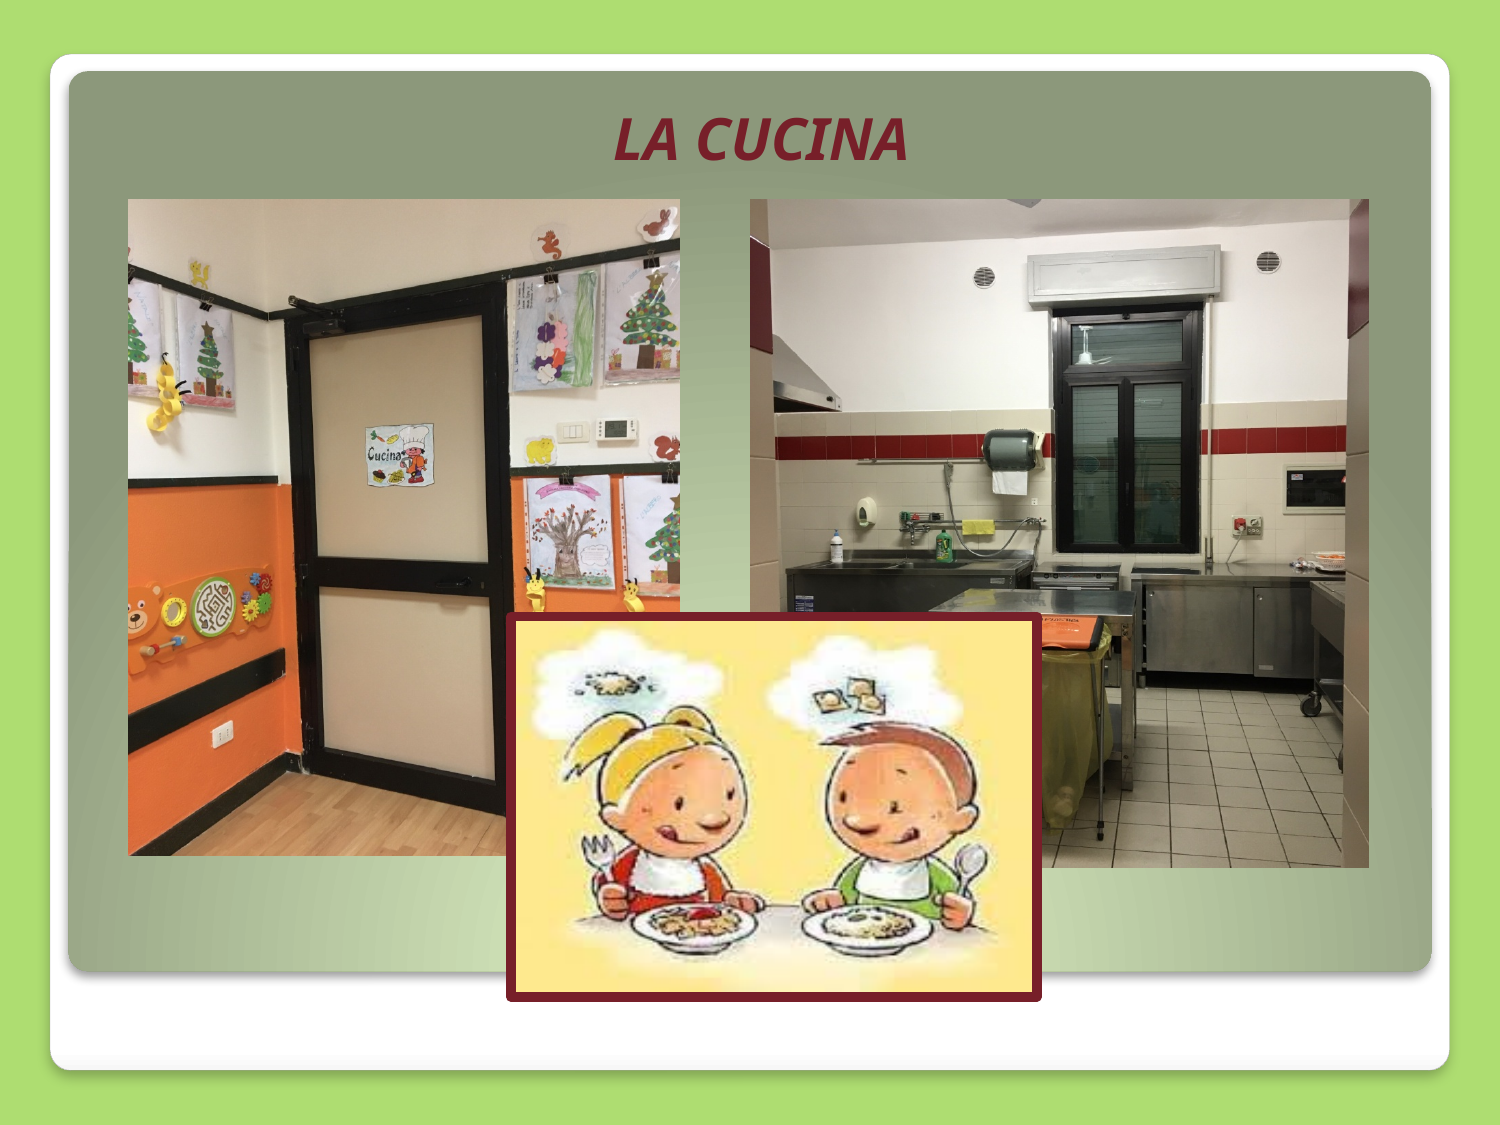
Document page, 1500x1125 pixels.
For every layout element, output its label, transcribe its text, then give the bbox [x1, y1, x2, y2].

list LA CUCINA [82, 86, 1425, 223]
picture [128, 198, 1369, 993]
